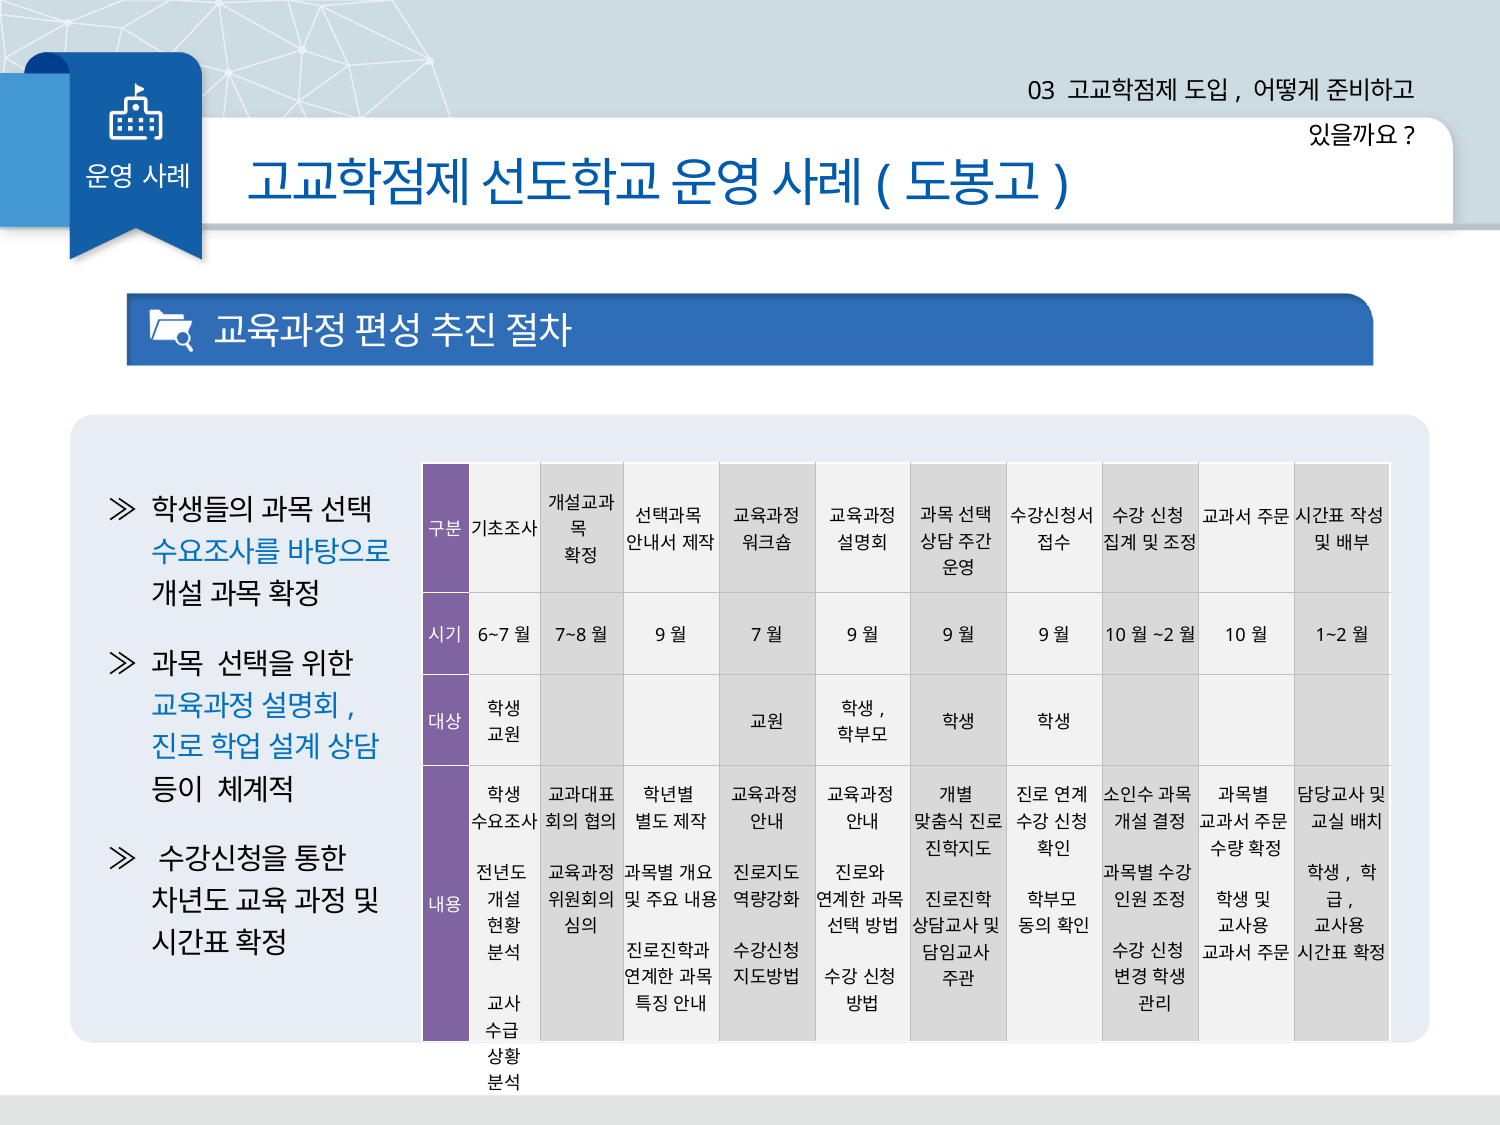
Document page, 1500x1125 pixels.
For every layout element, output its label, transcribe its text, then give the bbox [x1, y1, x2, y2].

table_cell 개별 맞춤식 진로 진학지도 진로진학 상담교사 및 담임교사 주관 [911, 766, 1006, 1041]
table_cell 교육과정 안내 진로와 연계한 과목 선택 방법 수강 신청 방법 [816, 766, 910, 1041]
table_cell 10월 [1199, 593, 1294, 674]
table_header 수강 신청 집계 및 조정 [1103, 464, 1198, 592]
table_cell 7월 [720, 593, 815, 674]
text_box [68, 412, 1432, 1046]
table_cell 1~2월 [1295, 593, 1389, 674]
table_header 교육과정 워크숍 [720, 464, 815, 592]
table_header 교과서 주문 [1199, 464, 1294, 592]
table_cell [1103, 675, 1198, 765]
table_cell 9월 [816, 593, 910, 674]
table_cell 9월 [1007, 593, 1102, 674]
table_cell 대상 [423, 675, 469, 765]
table_cell 학생 수요조사 전년도 개설 현황 분석 교사 수급 상황 분석 [470, 766, 540, 1041]
table_cell 학생, 학부모 [816, 675, 910, 765]
table_header 구분 [423, 464, 469, 592]
table_cell 7~8월 [541, 593, 623, 674]
table_cell 9월 [624, 593, 719, 674]
table_cell 학년별 별도 제작 과목별 개요 및 주요 내용 진로진학과 연계한 과목 특징 안내 [624, 766, 719, 1041]
table_cell [541, 675, 623, 765]
table_cell 과목별 교과서 주문 수량 확정 학생 및 교사용 교과서 주문 [1199, 766, 1294, 1041]
table_cell [624, 675, 719, 765]
table_header 과목 선택 상담 주간 운영 [911, 464, 1006, 592]
picture [0, 0, 1500, 1125]
table_header 시간표 작성 및 배부 [1295, 464, 1389, 592]
text_box ≫ 학생들의 과목 선택 수요조사를 바탕으로 개설 과목 확정 ≫ 과목 선택을 위한 교육과정 설명회, 진로 학업 설계 상담 등이 체계적 ≫ 수강신청을 통한 차년도 교육 과정 및 시간표 확정 [93, 476, 422, 967]
table_cell 내용 [423, 766, 469, 1041]
table_cell 학생 [1007, 675, 1102, 765]
table_cell 10월~2월 [1103, 593, 1198, 674]
table_cell 학생 [911, 675, 1006, 765]
table_cell 교과대표 회의 협의 교육과정 위원회의 심의 [541, 766, 623, 1041]
table_header 교육과정 설명회 [816, 464, 910, 592]
table_cell 6~7월 [470, 593, 540, 674]
table_cell 소인수 과목 개설 결정 과목별 수강 인원 조정 수강 신청 변경 학생 관리 [1103, 766, 1198, 1041]
table_cell 교원 [720, 675, 815, 765]
table_header 개설교과목 확정 [541, 464, 623, 592]
table_cell 9월 [911, 593, 1006, 674]
table_cell [1295, 675, 1389, 765]
table_cell 교육과정 안내 진로지도 역량강화 수강신청 지도방법 [720, 766, 815, 1041]
table_cell 담당교사 및 교실 배치 학생, 학급, 교사용 시간표 확정 [1295, 766, 1389, 1041]
table_header 선택과목 안내서 제작 [624, 464, 719, 592]
table_cell 진로 연계 수강 신청 확인 학부모 동의 확인 [1007, 766, 1102, 1041]
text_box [58, 52, 1435, 223]
table_cell [1199, 675, 1294, 765]
table_cell 시기 [423, 593, 469, 674]
table_cell 학생 교원 [470, 675, 540, 765]
table_header 수강신청서 접수 [1007, 464, 1102, 592]
table_header 기초조사 [470, 464, 540, 592]
